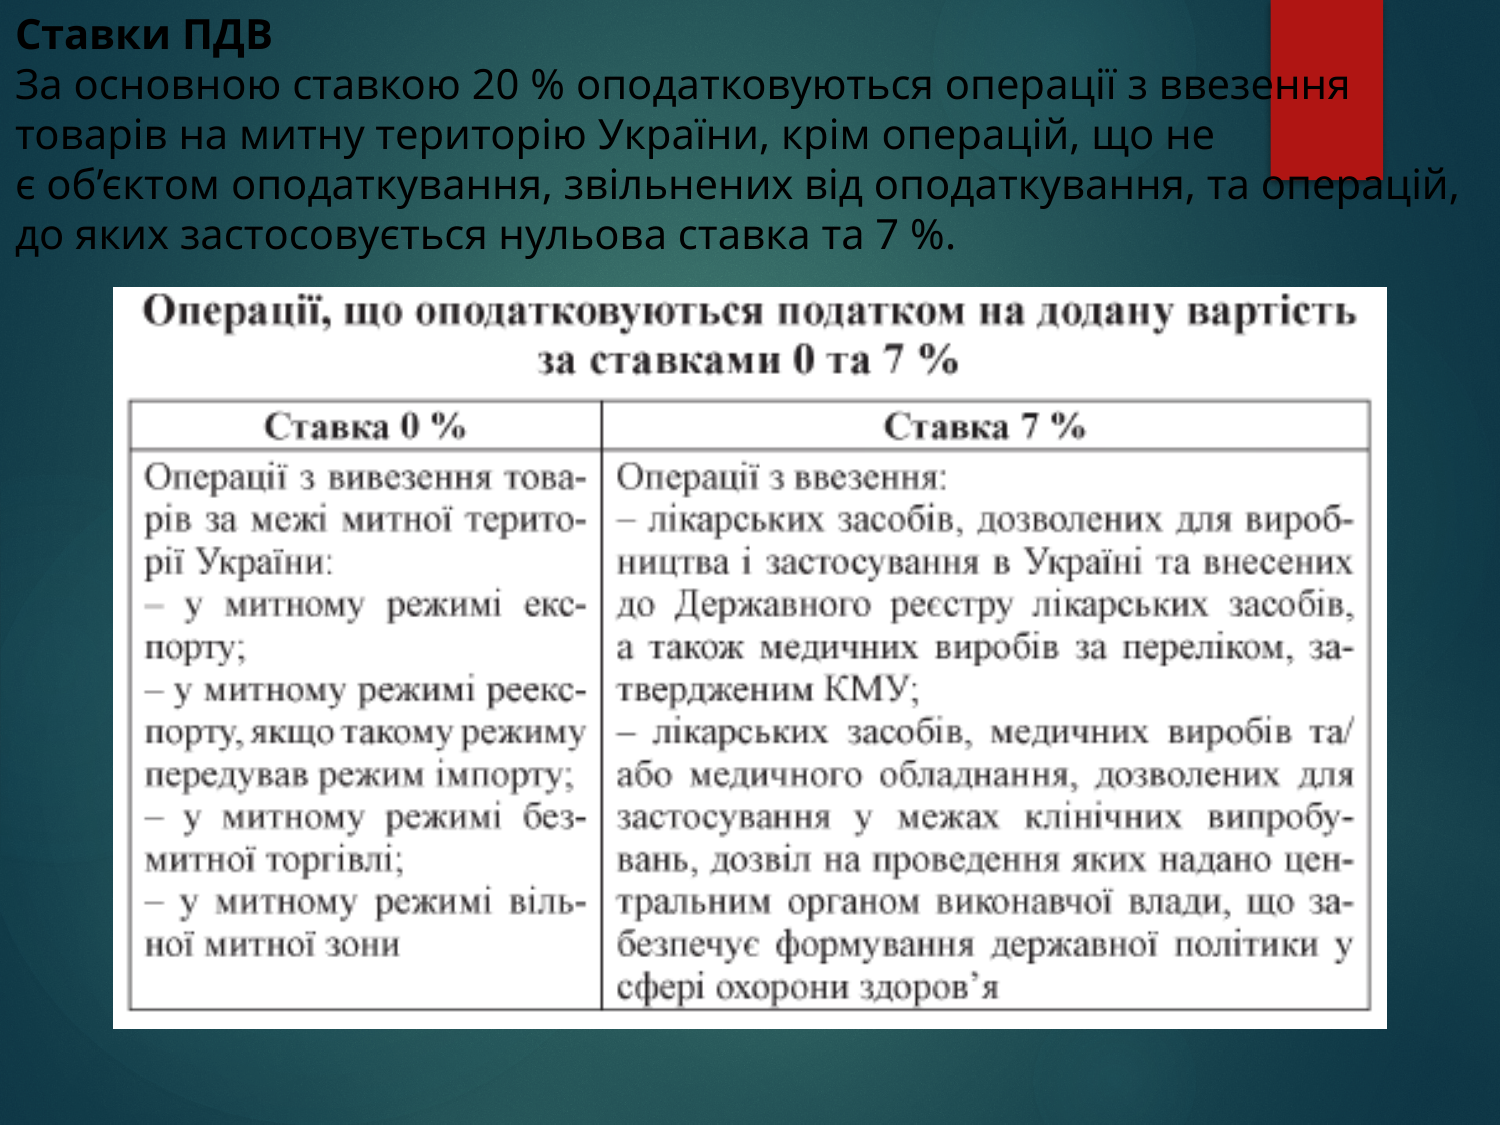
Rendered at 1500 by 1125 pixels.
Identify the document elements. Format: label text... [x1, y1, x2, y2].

title Ставки ПДВ За основною ставкою 20 % оподатковуються операції з ввезення товарів на митну територію України, крім операцій, що не є об’єктом оподаткування, звільнених від оподаткування, та операцій, до яких застосовується нульова ставка та 7 %. [0, 0, 1500, 1125]
picture [112, 287, 1388, 1029]
